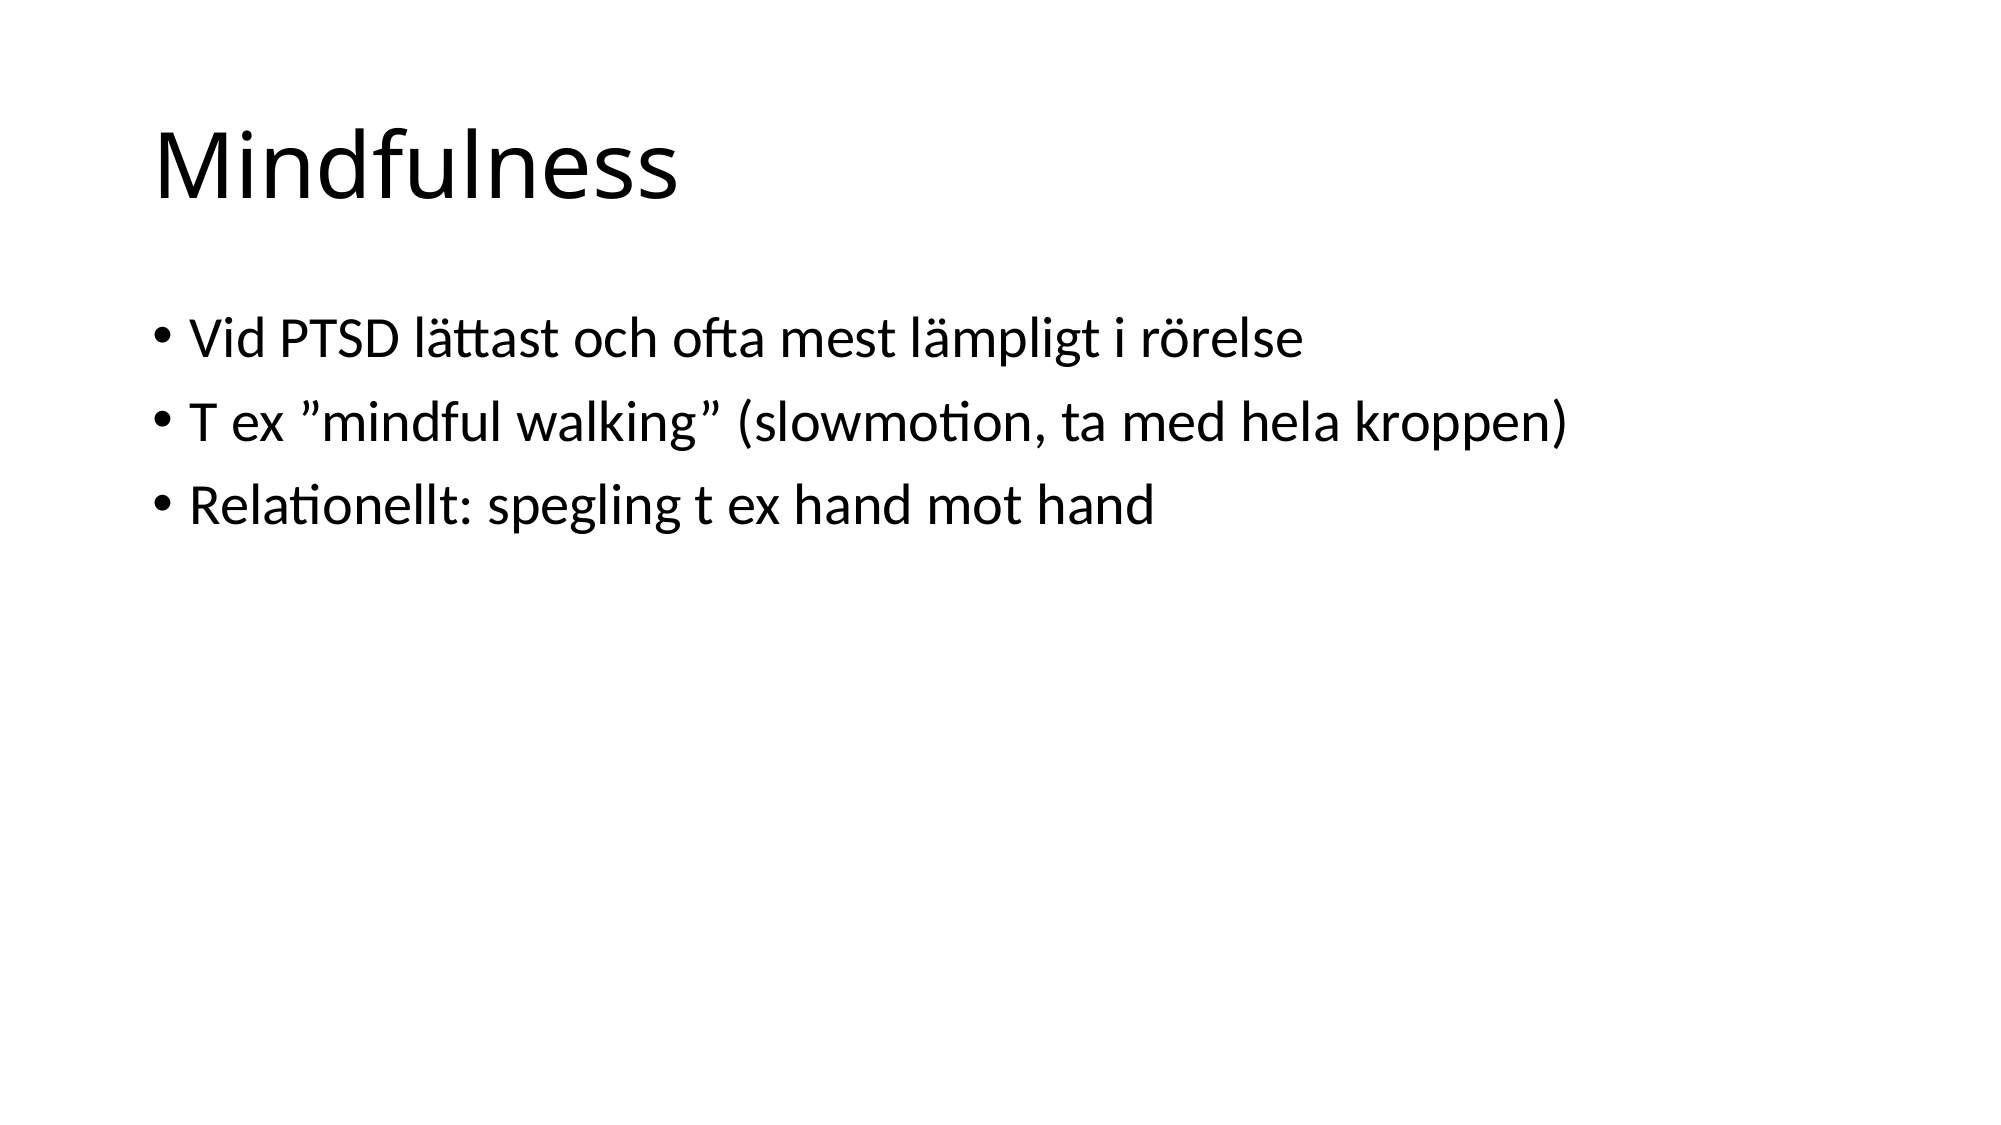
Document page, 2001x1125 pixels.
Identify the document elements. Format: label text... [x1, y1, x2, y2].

title Mindfulness [137, 59, 1863, 278]
list Vid PTSD lättast och ofta mest lämpligt i rörelse T ex ”mindful walking” (slowmotion, ta med hela kroppen) Relationellt: spegling t ex hand mot hand [137, 299, 1863, 1014]
